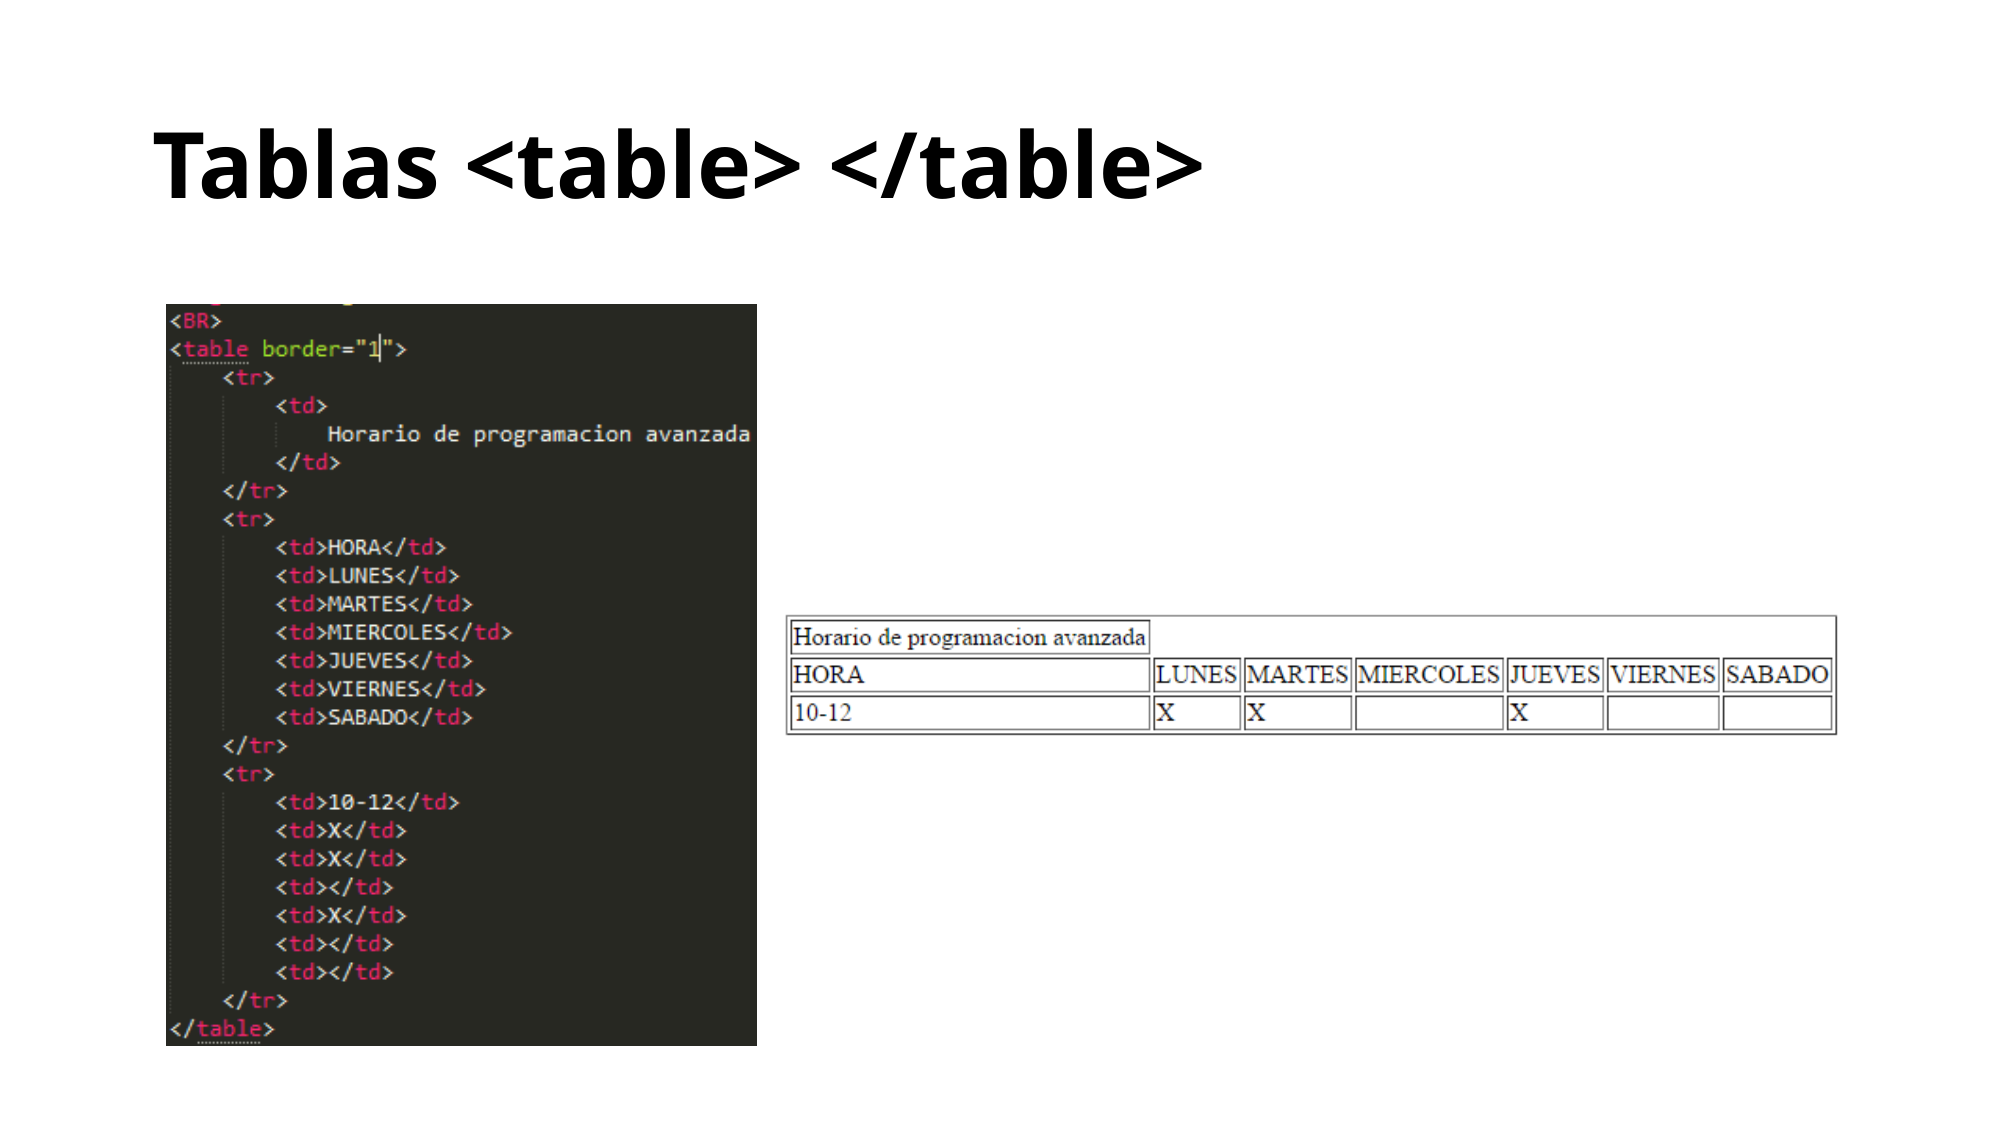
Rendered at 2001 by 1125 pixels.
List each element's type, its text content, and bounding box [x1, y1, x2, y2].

picture [783, 609, 1842, 740]
title Tablas <table> </table> [137, 59, 1863, 278]
picture [165, 303, 757, 1046]
